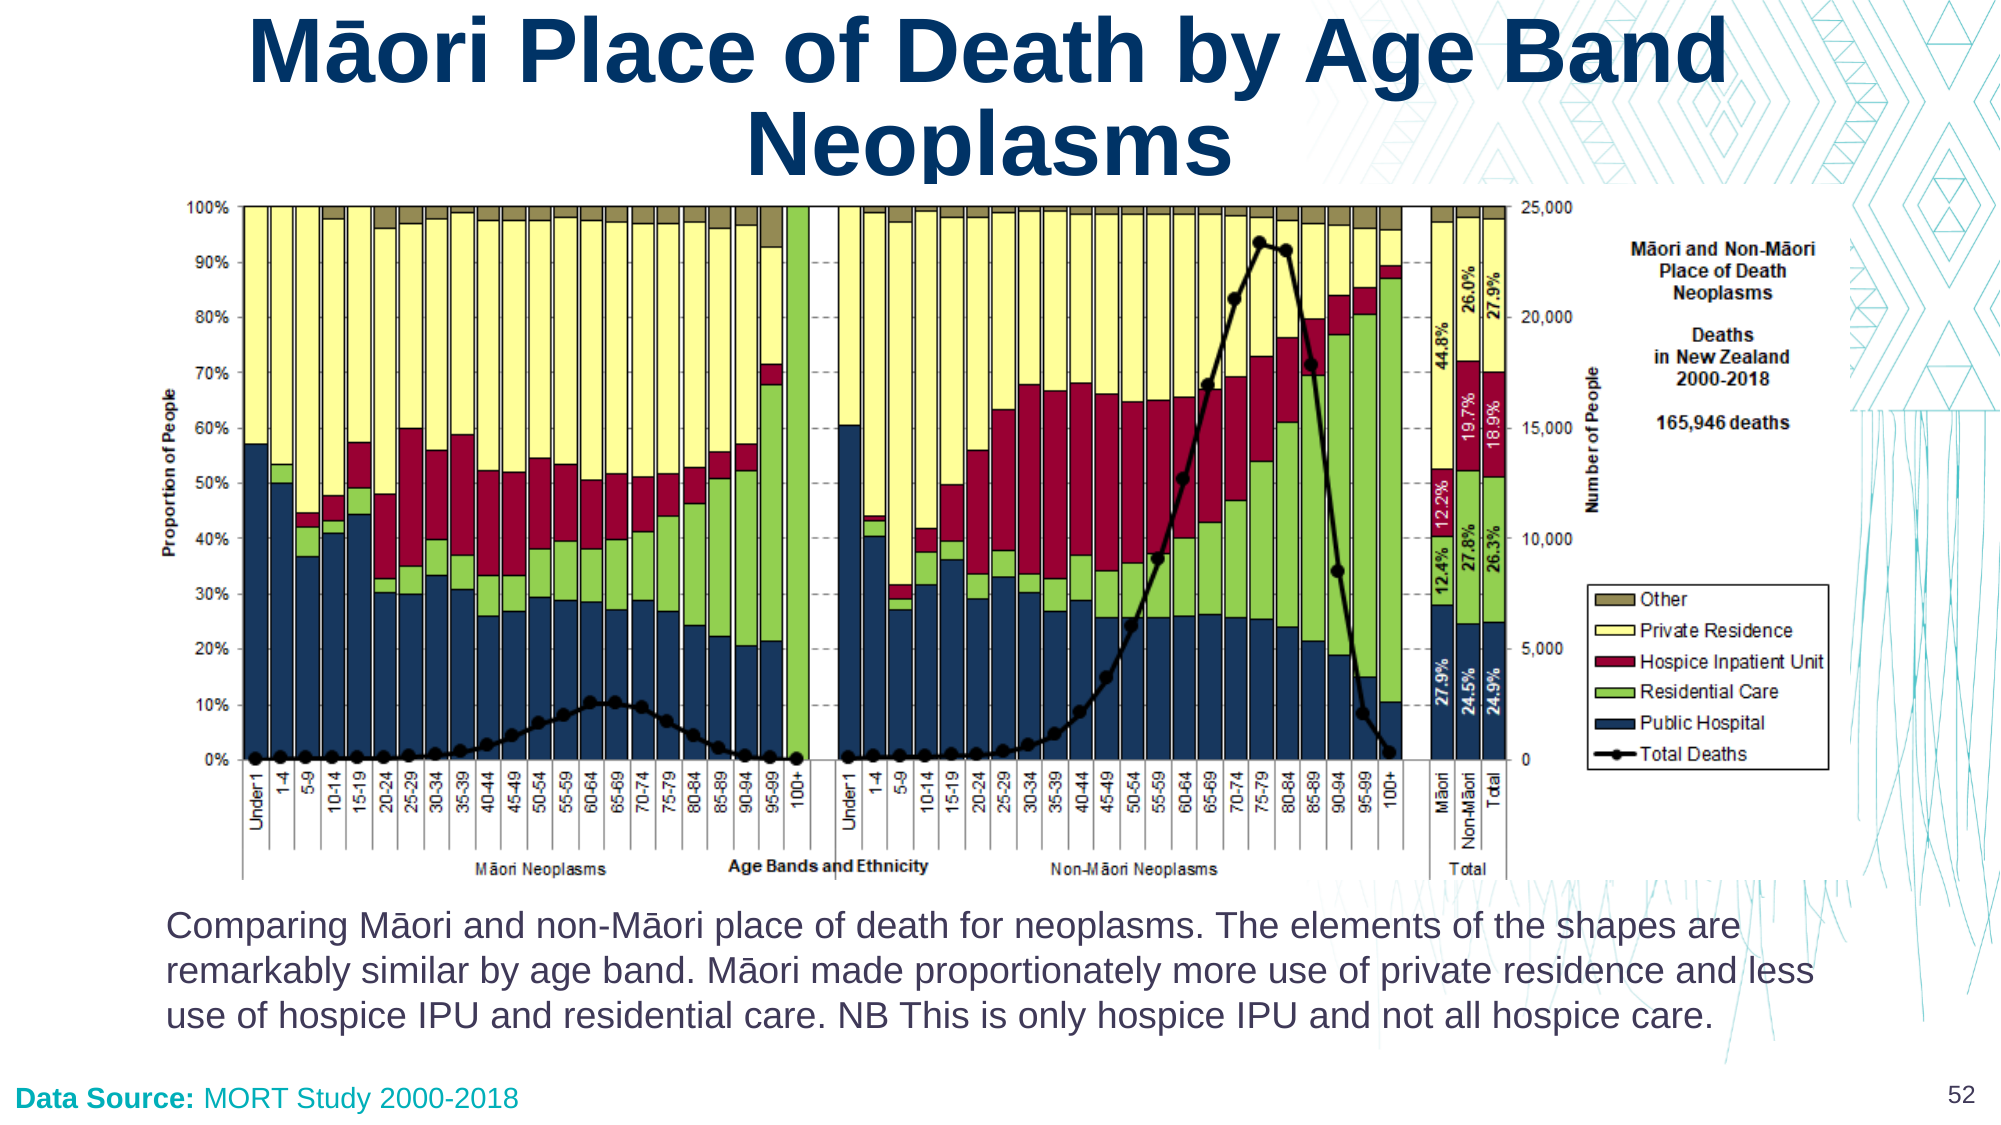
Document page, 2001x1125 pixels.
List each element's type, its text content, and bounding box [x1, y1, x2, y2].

list Comparing Māori and non-Māori place of death for neoplasms. The elements of the shapes are remarkably similar by age band. Māori made proportionately more use of private residence and less use of hospice IPU and residential care. NB This is only hospice IPU and not all hospice care. [150, 893, 1868, 944]
title Māori Place of Death by Age Band Neoplasms [66, 7, 1914, 195]
list Data Source: MORT Study 2000-2018 [0, 1071, 1268, 1123]
picture [150, 0, 2000, 1125]
